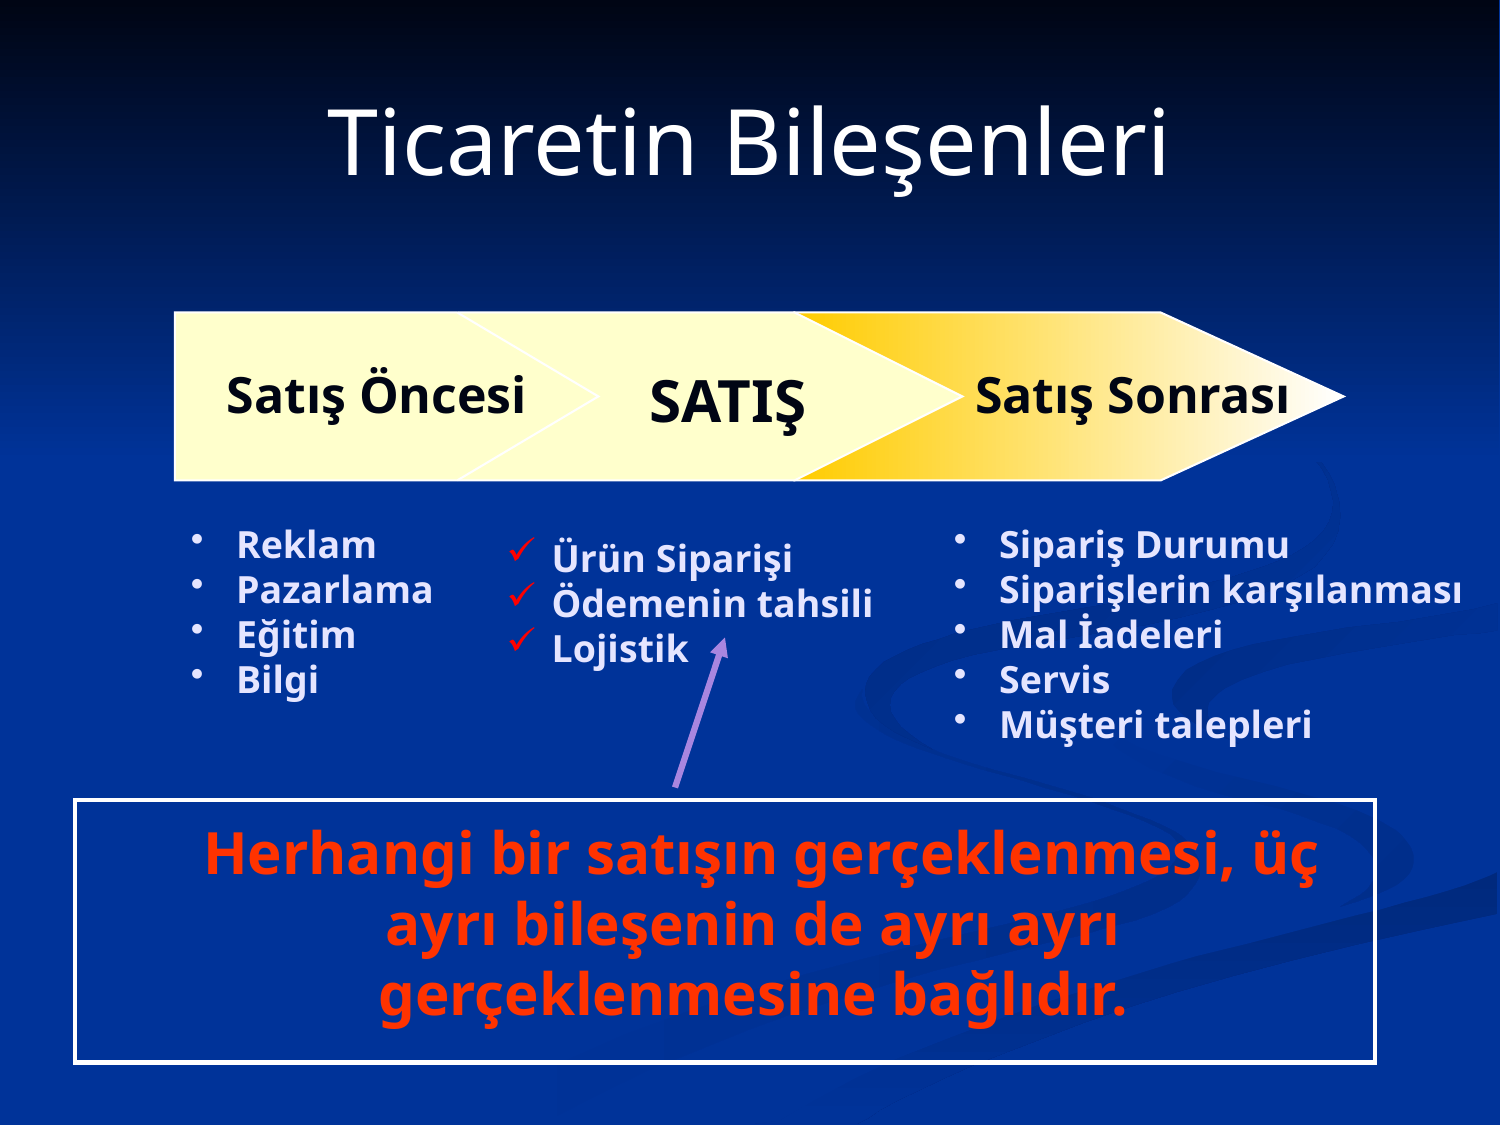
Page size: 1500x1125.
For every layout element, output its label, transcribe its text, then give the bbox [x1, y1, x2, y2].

text_box [458, 312, 962, 481]
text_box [74, 637, 1376, 1063]
title Ticaretin Bileşenleri [74, 44, 1426, 233]
text_box Sipariş Durumu Siparişlerin karşılanması Mal İadeleri Servis Müşteri talepleri [941, 514, 1477, 753]
text_box [796, 312, 1258, 395]
text_box Satış Sonrası [962, 357, 1304, 431]
text_box [174, 312, 599, 481]
text_box Satış Öncesi [213, 357, 540, 431]
text_box SATIŞ [636, 357, 820, 441]
text_box [796, 398, 1269, 481]
text_box Reklam Pazarlama Eğitim Bilgi [178, 514, 447, 635]
text_box Ürün Siparişi Ödemenin tahsili Lojistik [493, 528, 887, 635]
text_box [1304, 378, 1344, 415]
